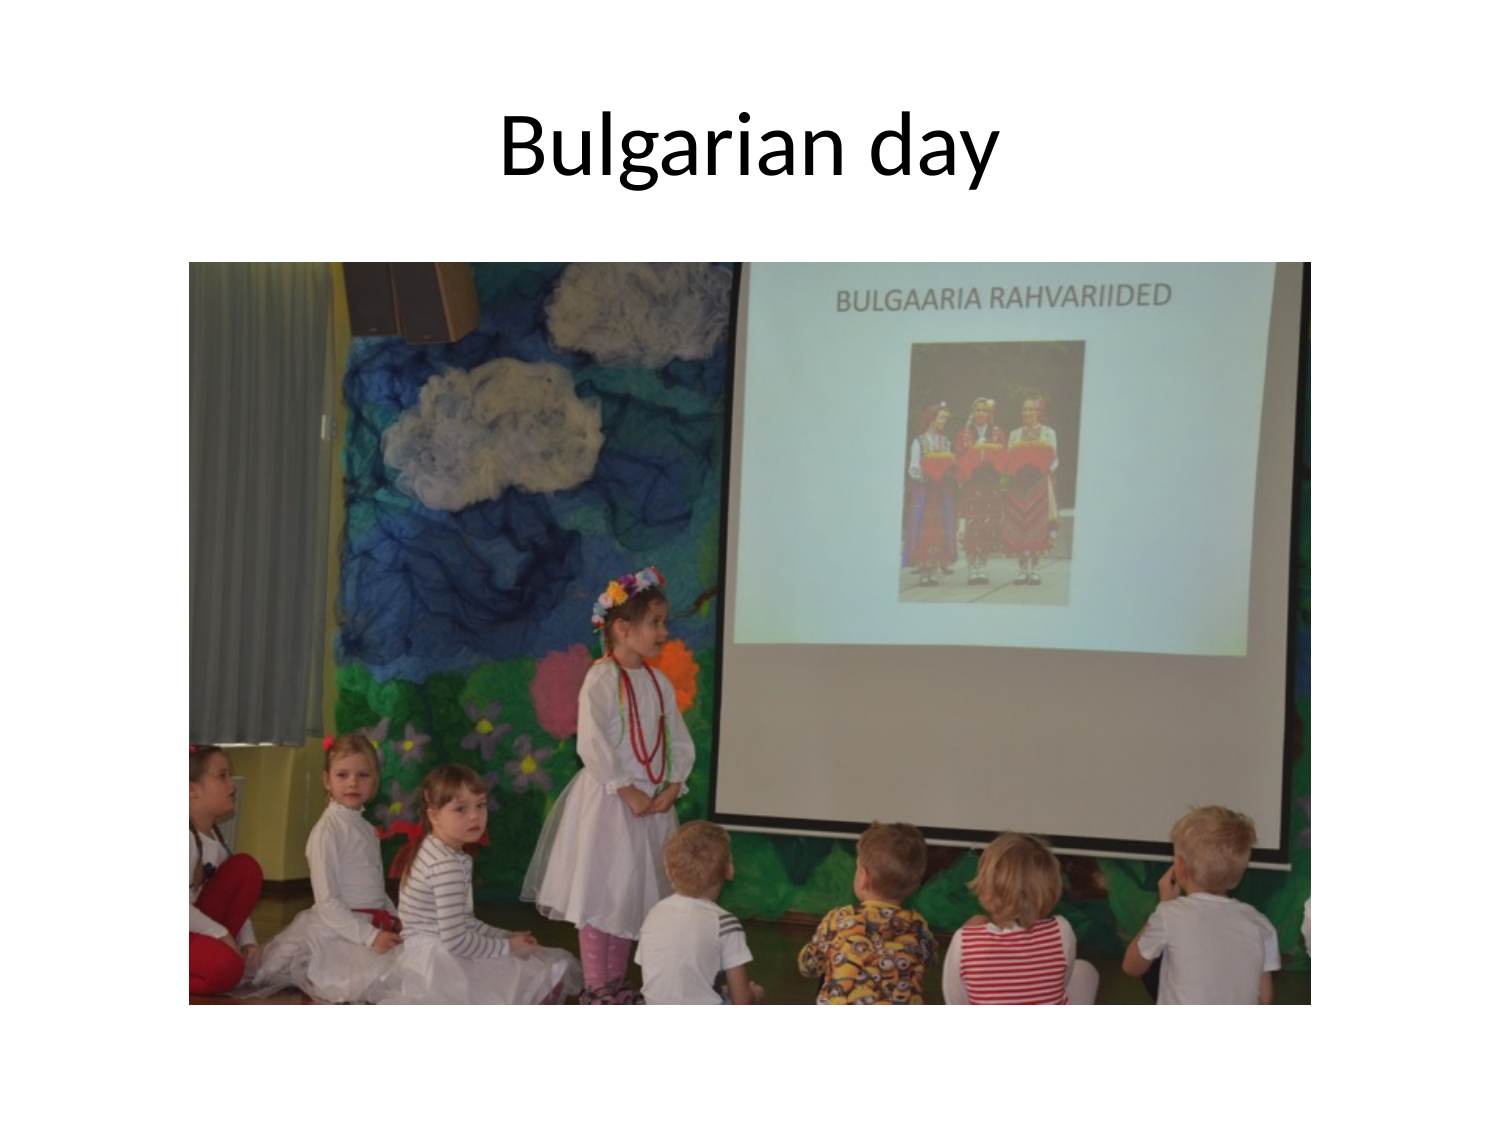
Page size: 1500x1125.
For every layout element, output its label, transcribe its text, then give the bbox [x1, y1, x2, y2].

title Bulgarian day [75, 45, 1425, 233]
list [74, 262, 1426, 1006]
